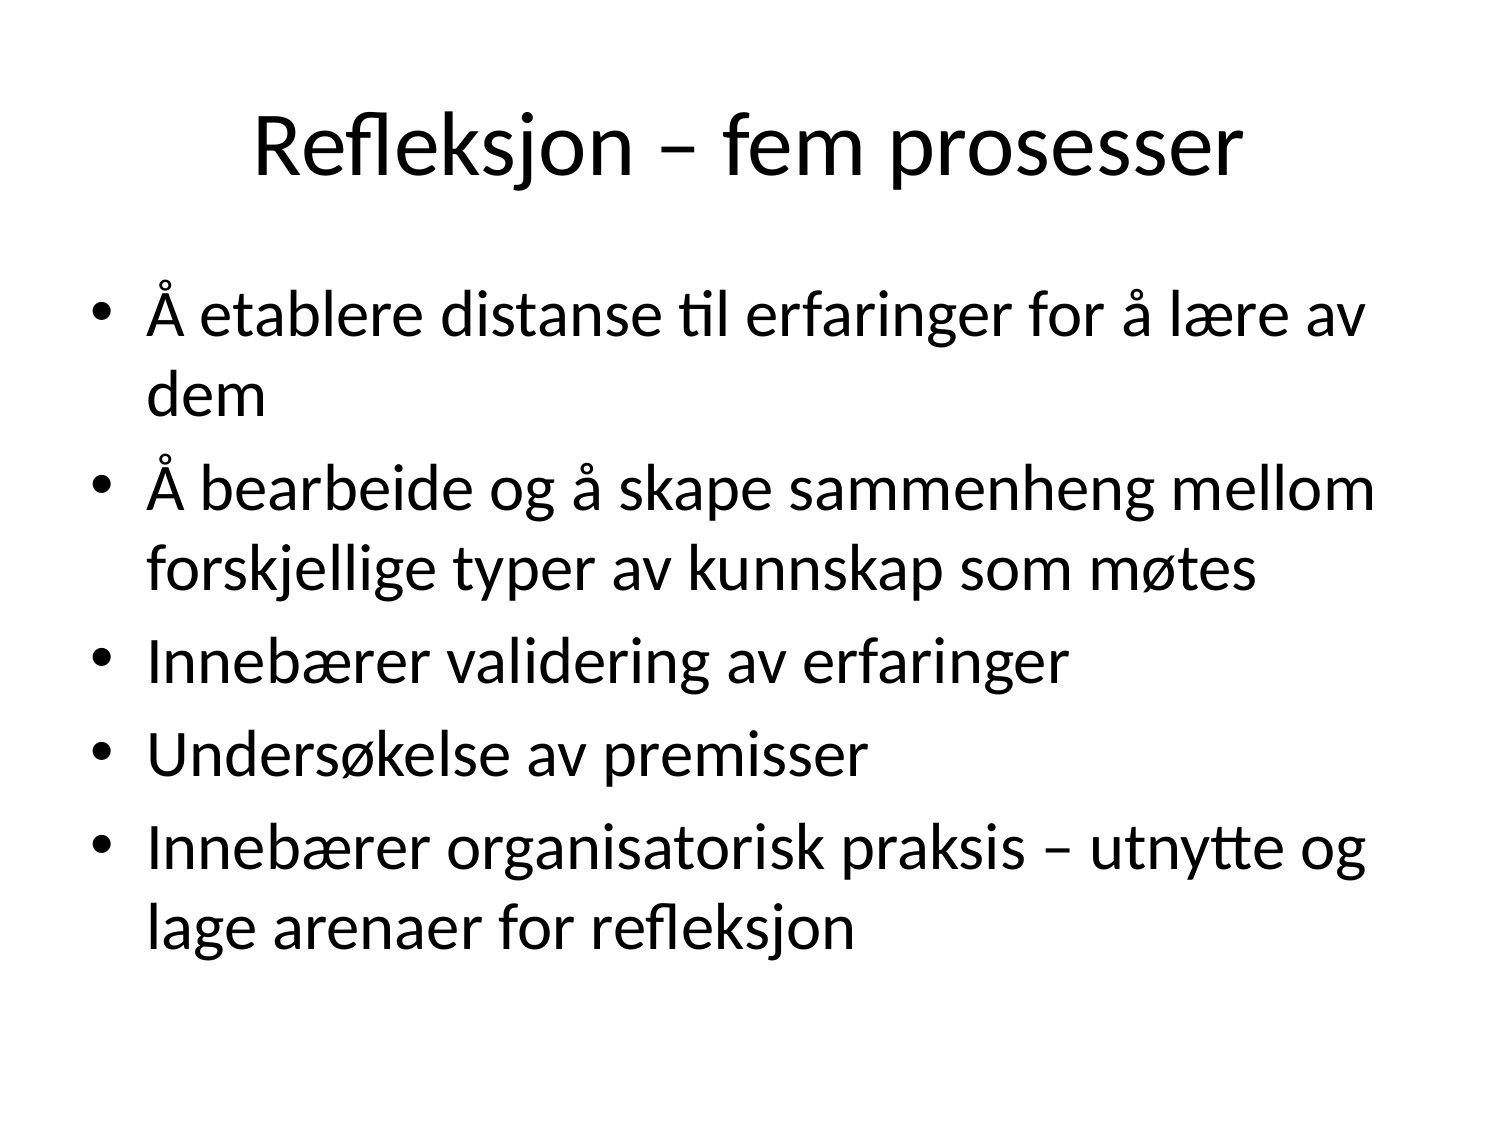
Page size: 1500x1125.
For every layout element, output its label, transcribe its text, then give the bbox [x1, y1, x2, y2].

title Refleksjon – fem prosesser [75, 45, 1425, 233]
list Å etablere distanse til erfaringer for å lære av dem Å bearbeide og å skape sammenheng mellom forskjellige typer av kunnskap som møtes Innebærer validering av erfaringer Undersøkelse av premisser Innebærer organisatorisk praksis – utnytte og lage arenaer for refleksjon [75, 262, 1425, 1005]
